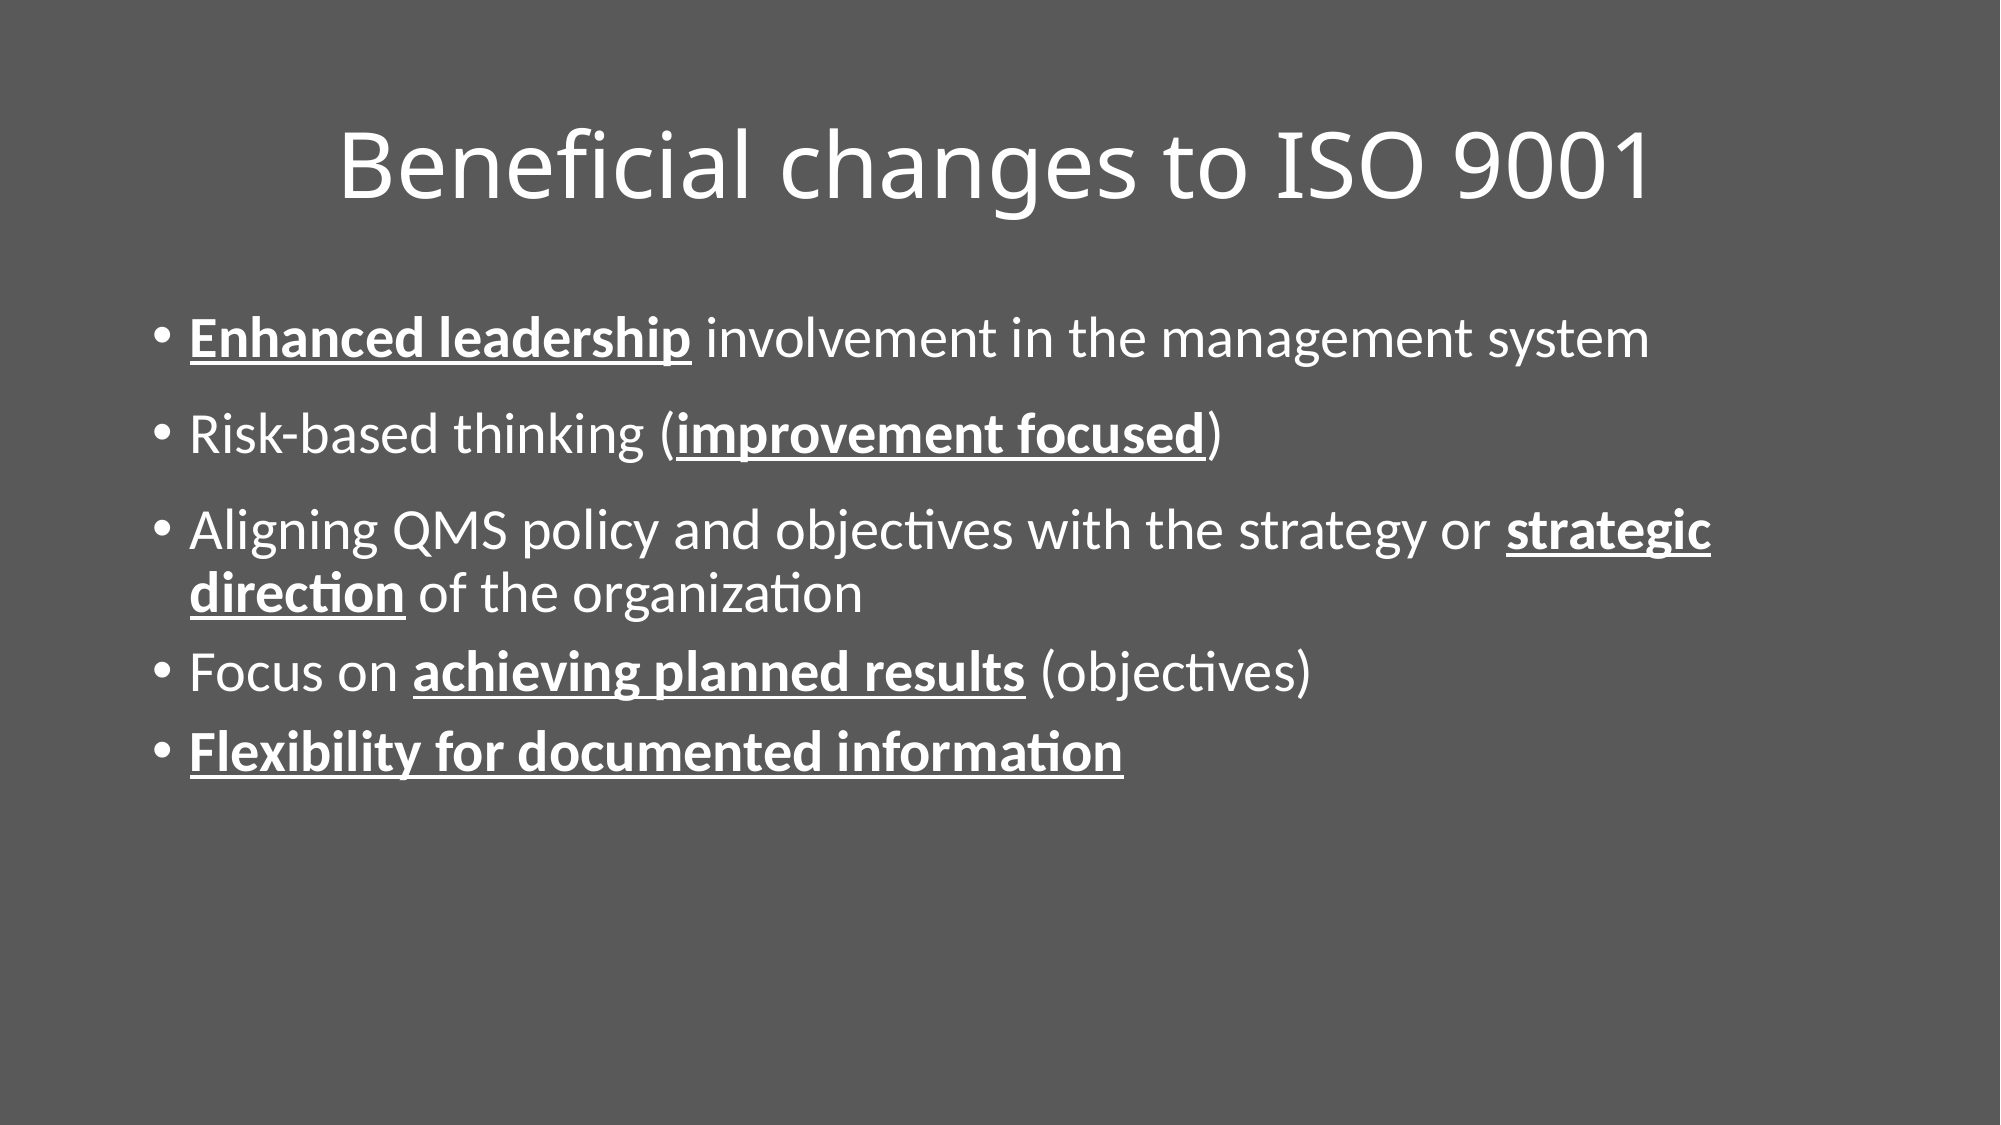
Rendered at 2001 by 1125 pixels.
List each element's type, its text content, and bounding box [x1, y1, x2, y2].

title Beneficial changes to ISO 9001 [137, 59, 1863, 278]
list Enhanced leadership involvement in the management system Risk-based thinking (improvement focused) Aligning QMS policy and objectives with the strategy or strategic direction of the organization Focus on achieving planned results (objectives) Flexibility for documented information [137, 299, 1863, 1014]
